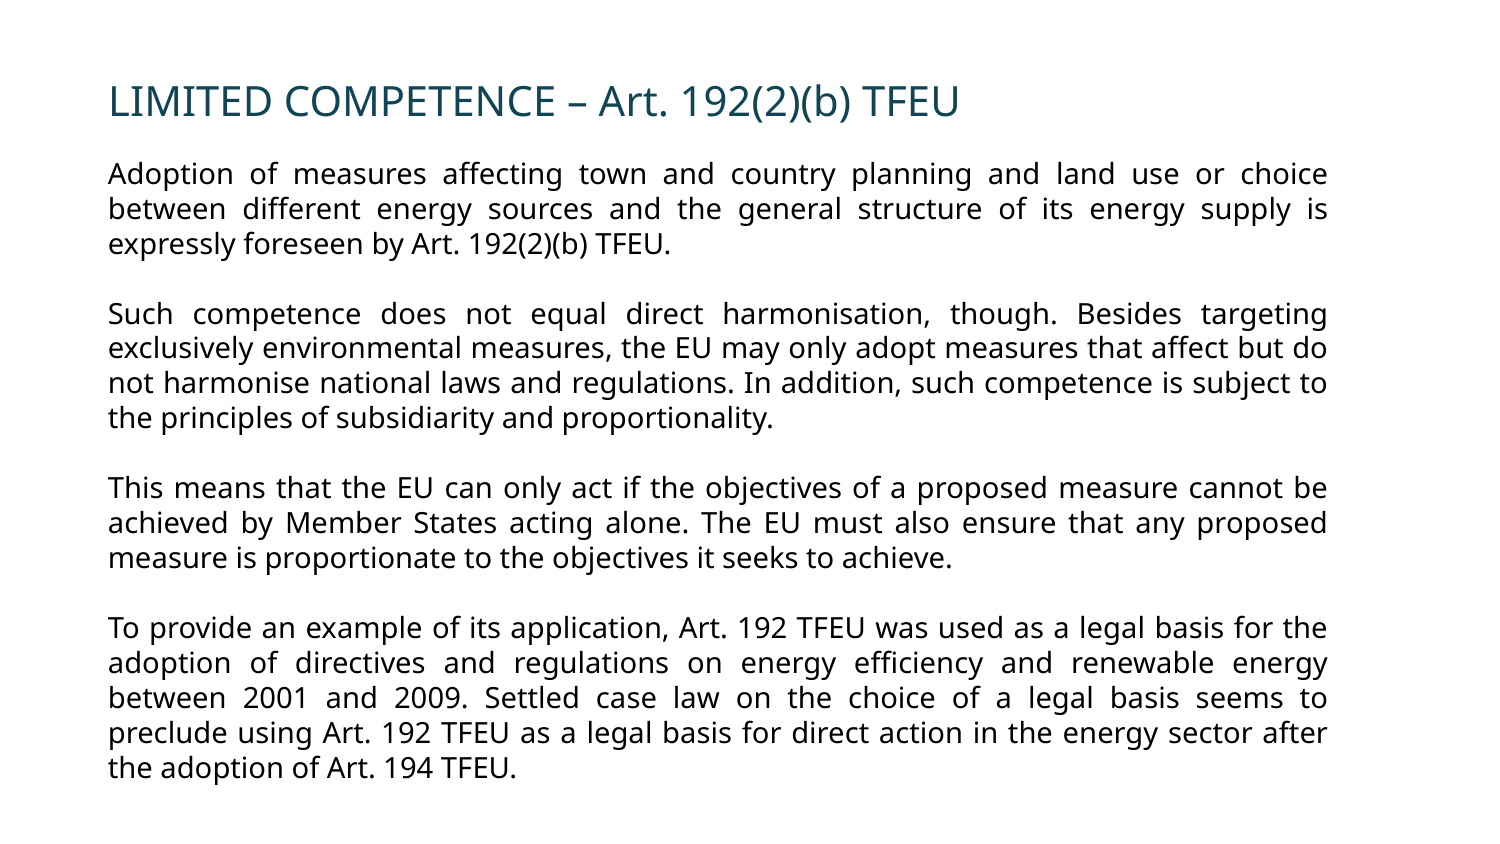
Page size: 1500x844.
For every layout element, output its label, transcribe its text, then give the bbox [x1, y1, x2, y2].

text_box Adoption of measures affecting town and country planning and land use or choice between different energy sources and the general structure of its energy supply is expressly foreseen by Art. 192(2)(b) TFEU. Such competence does not equal direct harmonisation, though. Besides targeting exclusively environmental measures, the EU may only adopt measures that affect but do not harmonise national laws and regulations. In addition, such competence is subject to the principles of subsidiarity and proportionality. This means that the EU can only act if the objectives of a proposed measure cannot be achieved by Member States acting alone. The EU must also ensure that any proposed measure is proportionate to the objectives it seeks to achieve. To provide an example of its application, Art. 192 TFEU was used as a legal basis for the adoption of directives and regulations on energy efficiency and renewable energy between 2001 and 2009. Settled case law on the choice of a legal basis seems to preclude using Art. 192 TFEU as a legal basis for direct action in the energy sector after the adoption of Art. 194 TFEU. [93, 147, 1344, 792]
list LIMITED COMPETENCE – Art. 192(2)(b) TFEU [93, 60, 1443, 371]
